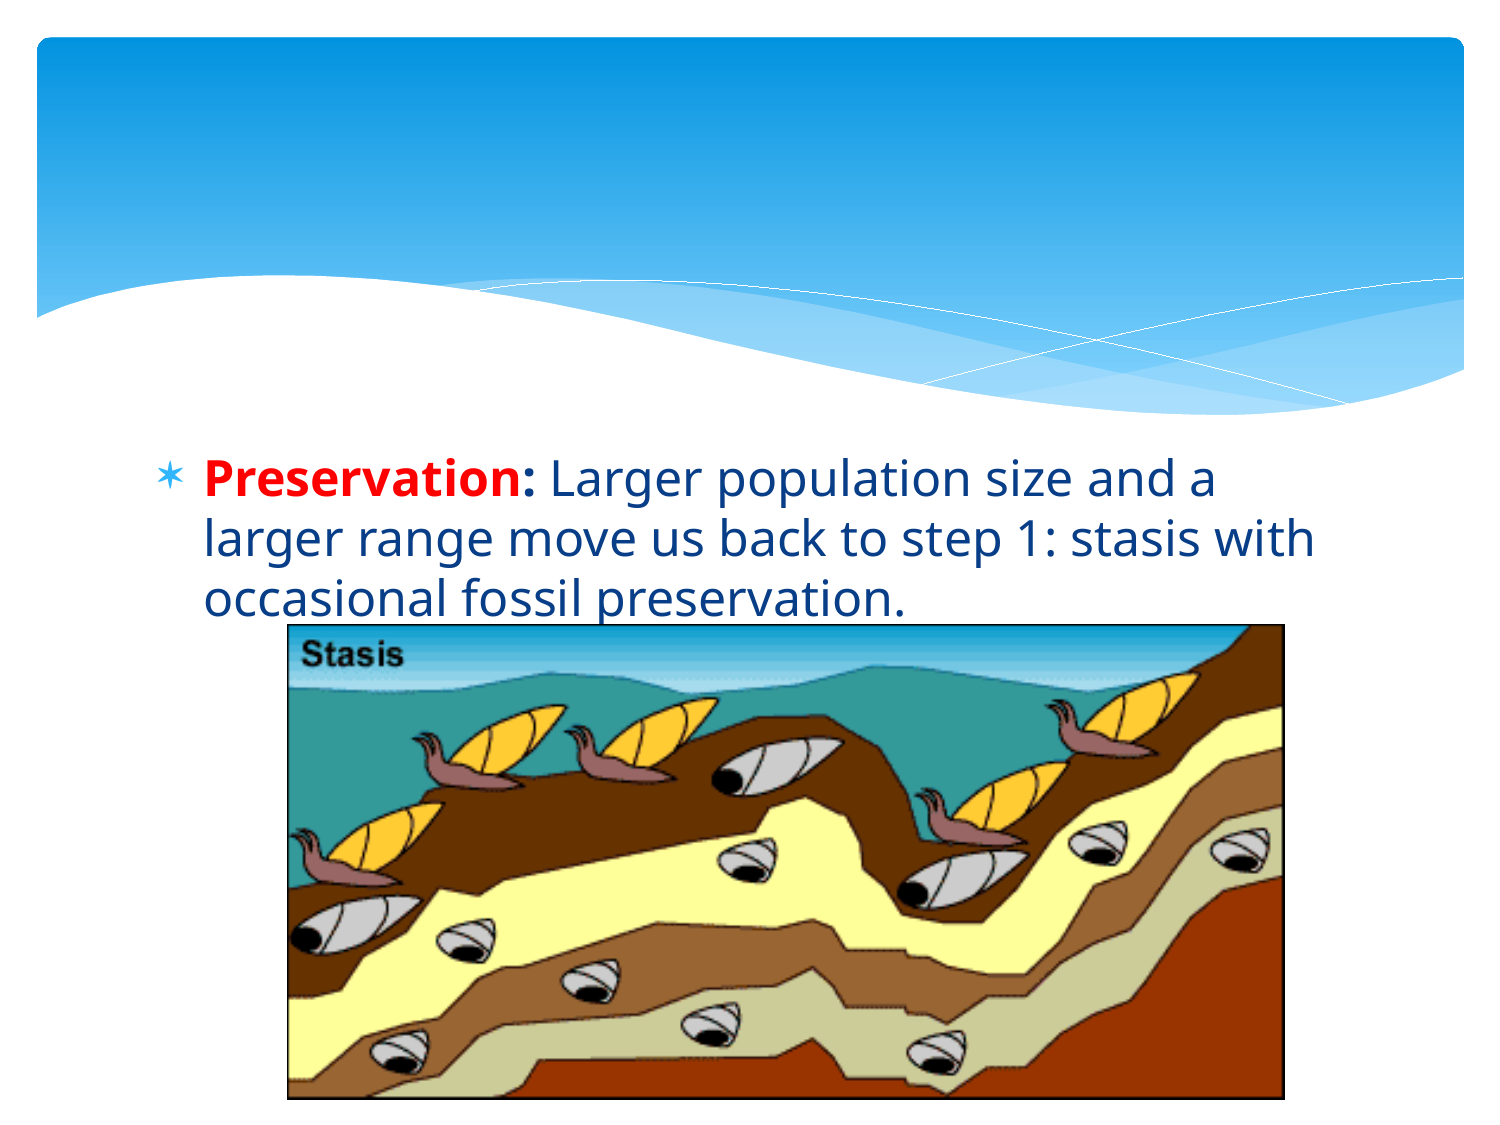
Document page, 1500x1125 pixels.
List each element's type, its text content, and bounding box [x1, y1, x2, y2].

picture [287, 624, 1286, 1101]
list Preservation: Larger population size and a larger range move us back to step 1: stasis with occasional fossil preservation. [143, 438, 1359, 1005]
